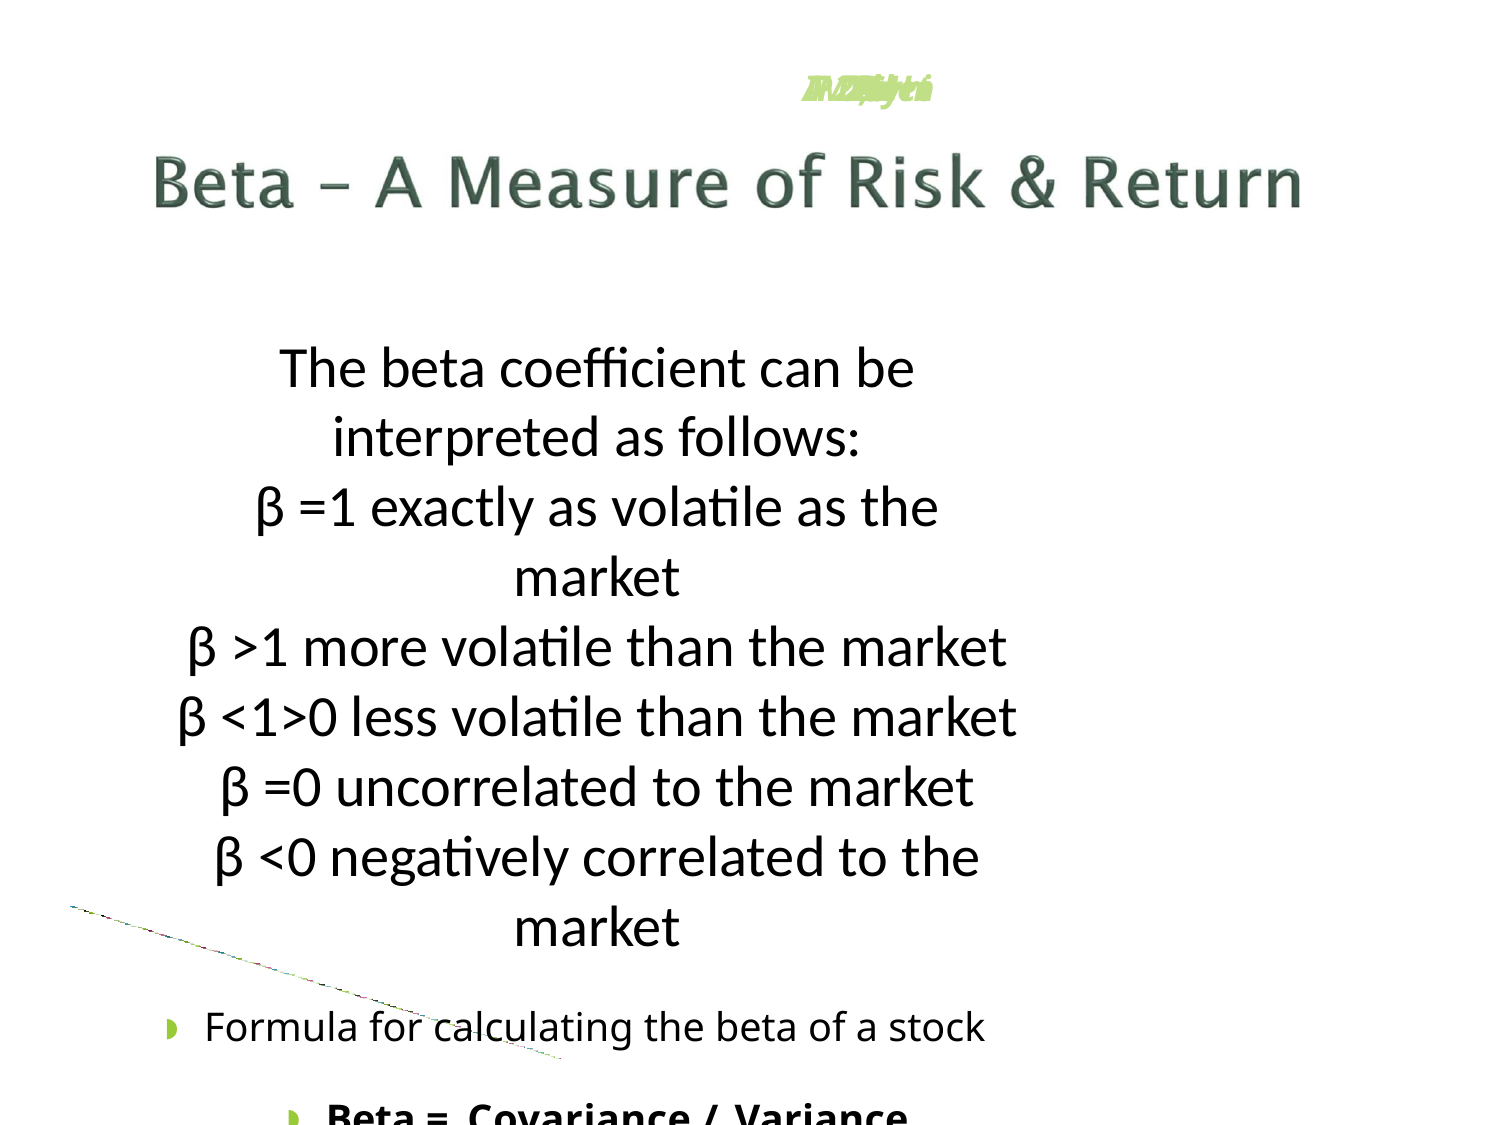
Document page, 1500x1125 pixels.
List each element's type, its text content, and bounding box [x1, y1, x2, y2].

picture [67, 903, 571, 1059]
picture [155, 151, 1300, 209]
text_box The beta coefficient can be interpreted as follows: β =1 exactly as volatile as the market β >1 more volatile than the market β <1>0 less volatile than the market β =0 uncorrelated to the market β <0 negatively correlated to the market Formula for calculating the beta of a stock Beta = Covariance / Variance [164, 272, 1409, 1125]
text_box IAPM2021-22,AtulStanleyHermit [802, 64, 1408, 109]
